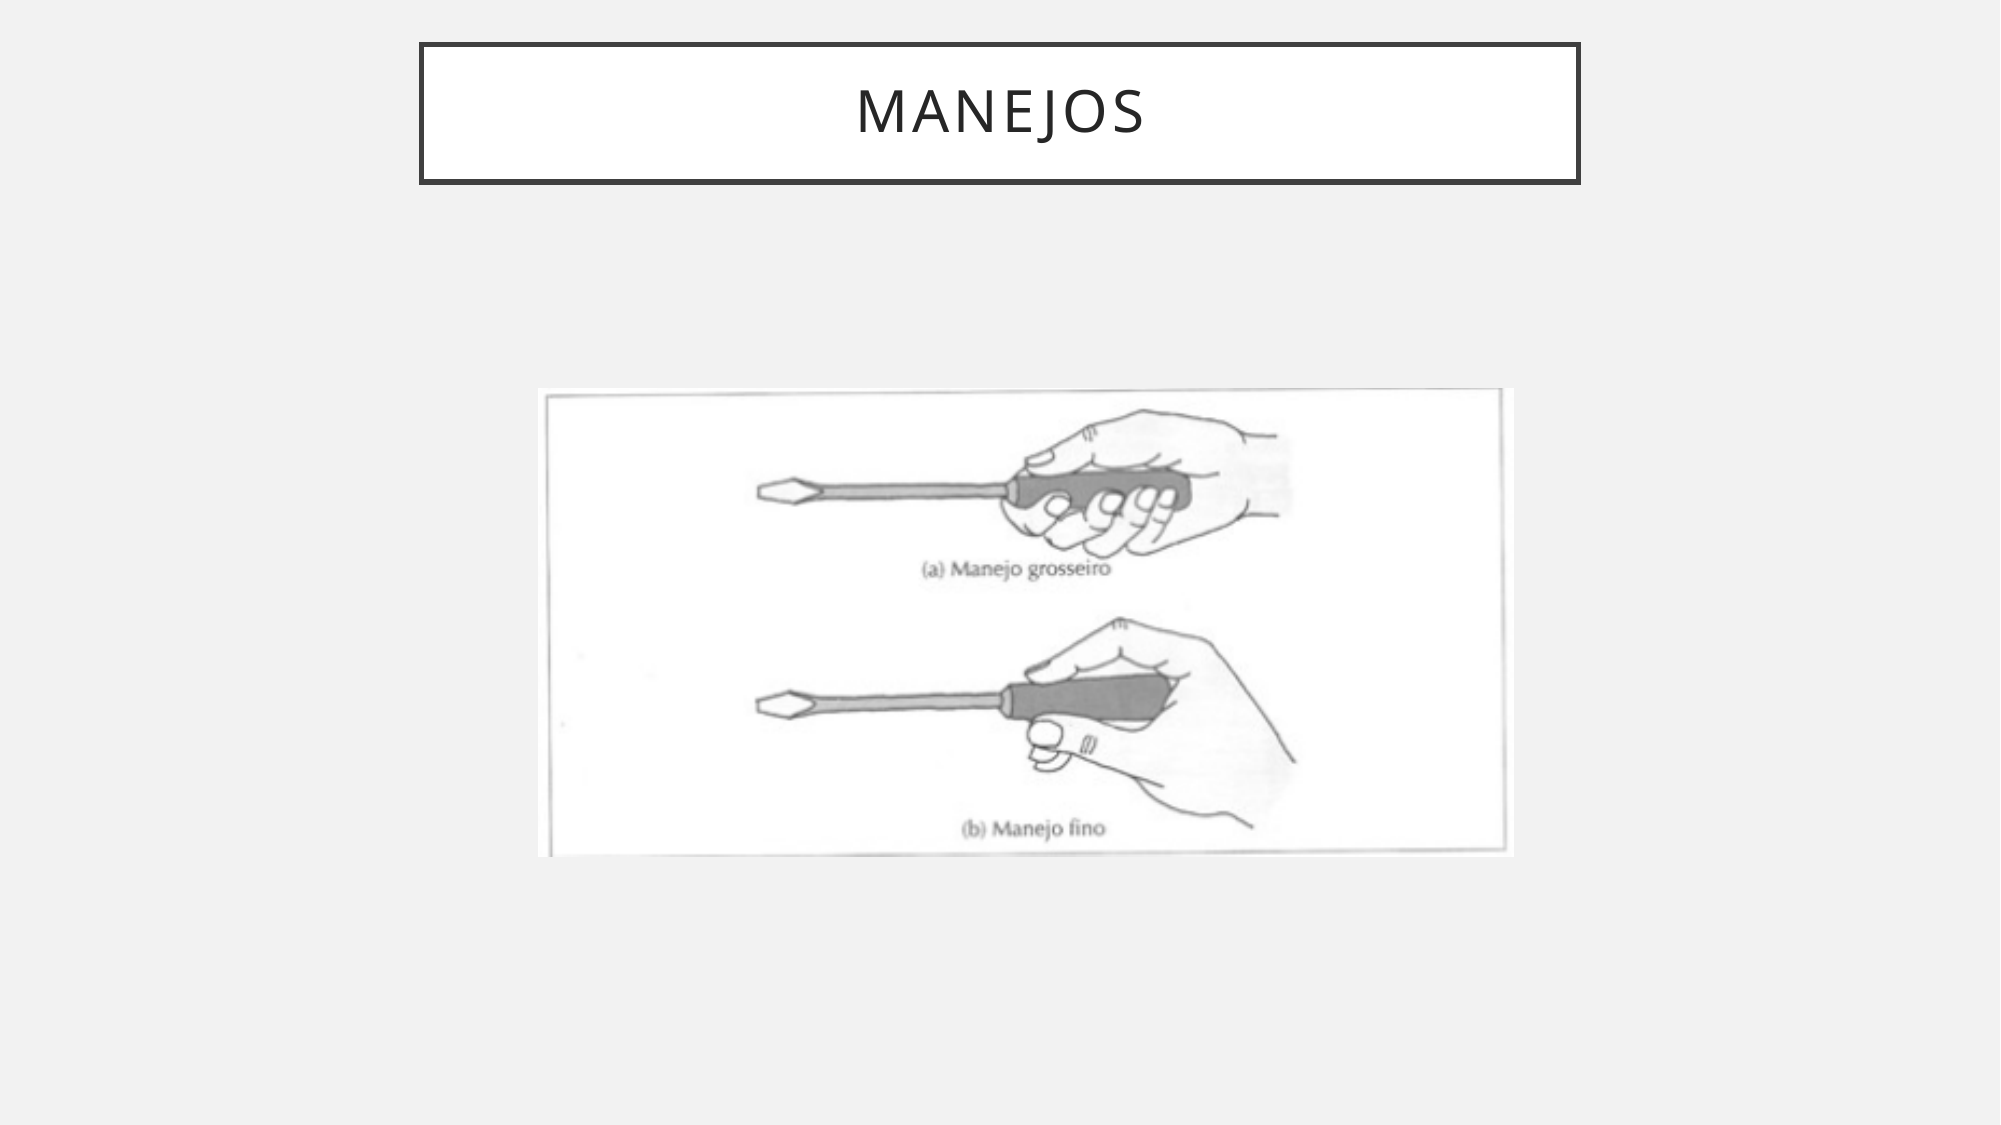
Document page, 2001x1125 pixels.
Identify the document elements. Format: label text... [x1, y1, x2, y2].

title Manejos [419, 42, 1581, 185]
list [538, 388, 1514, 857]
